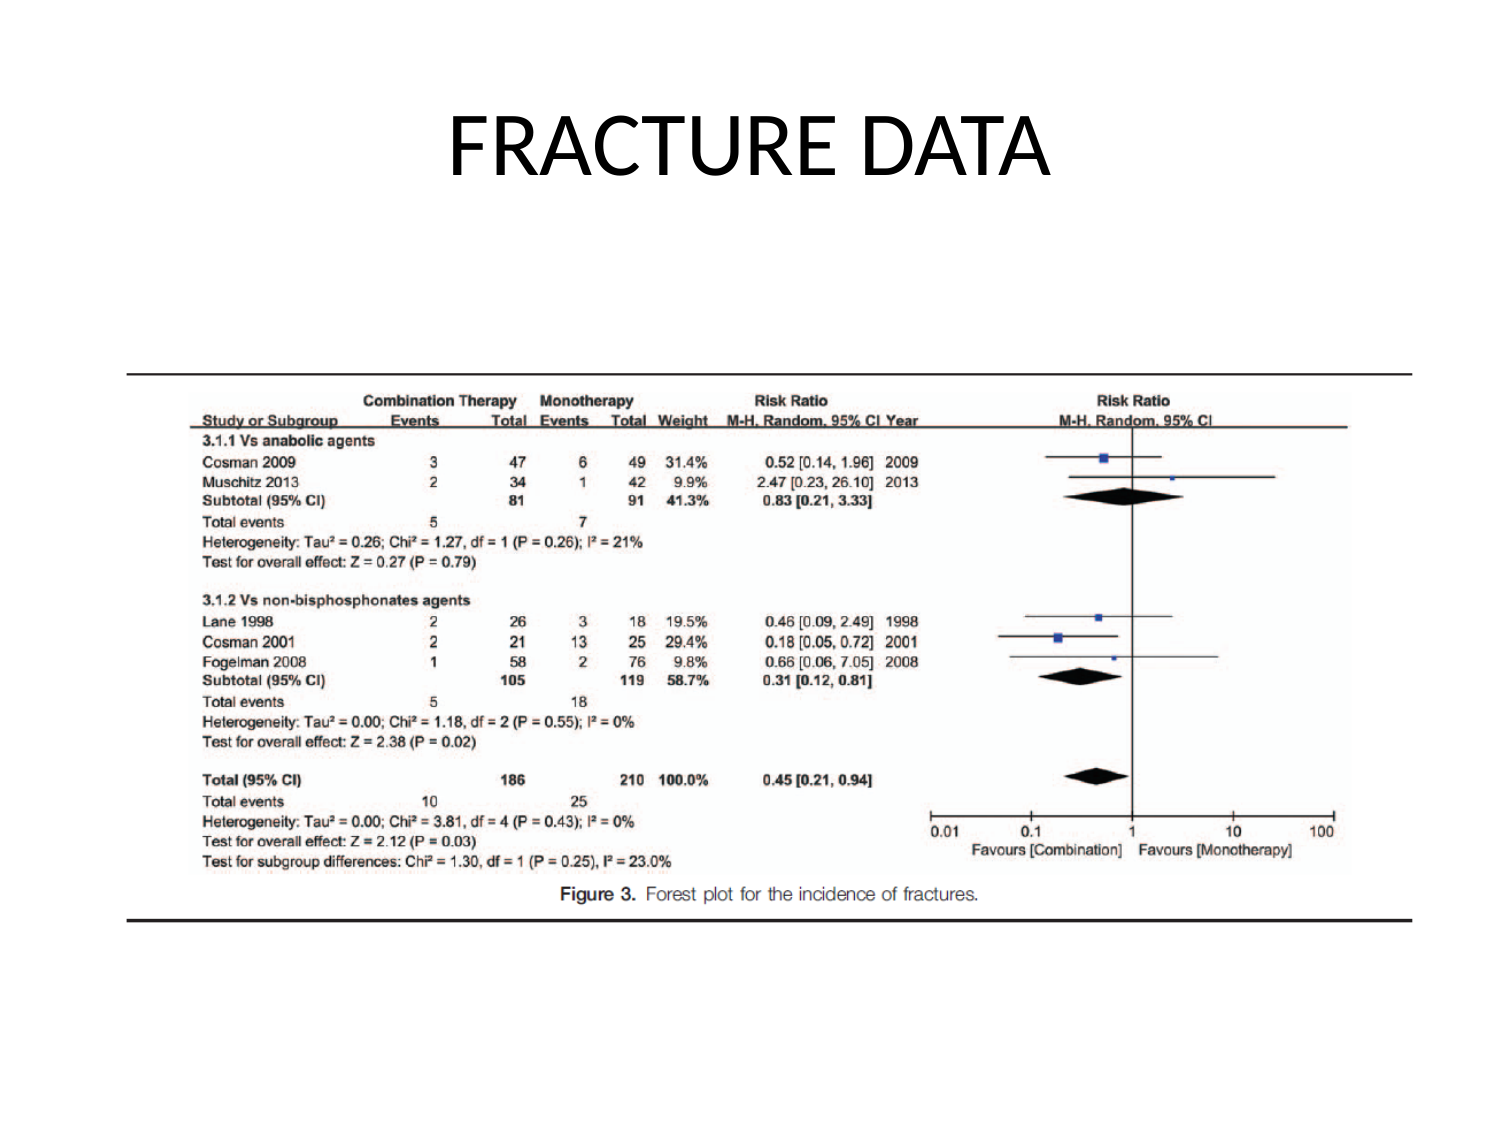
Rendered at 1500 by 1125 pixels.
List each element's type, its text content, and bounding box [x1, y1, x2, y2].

title FRACTURE DATA [75, 45, 1425, 233]
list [74, 341, 1426, 927]
